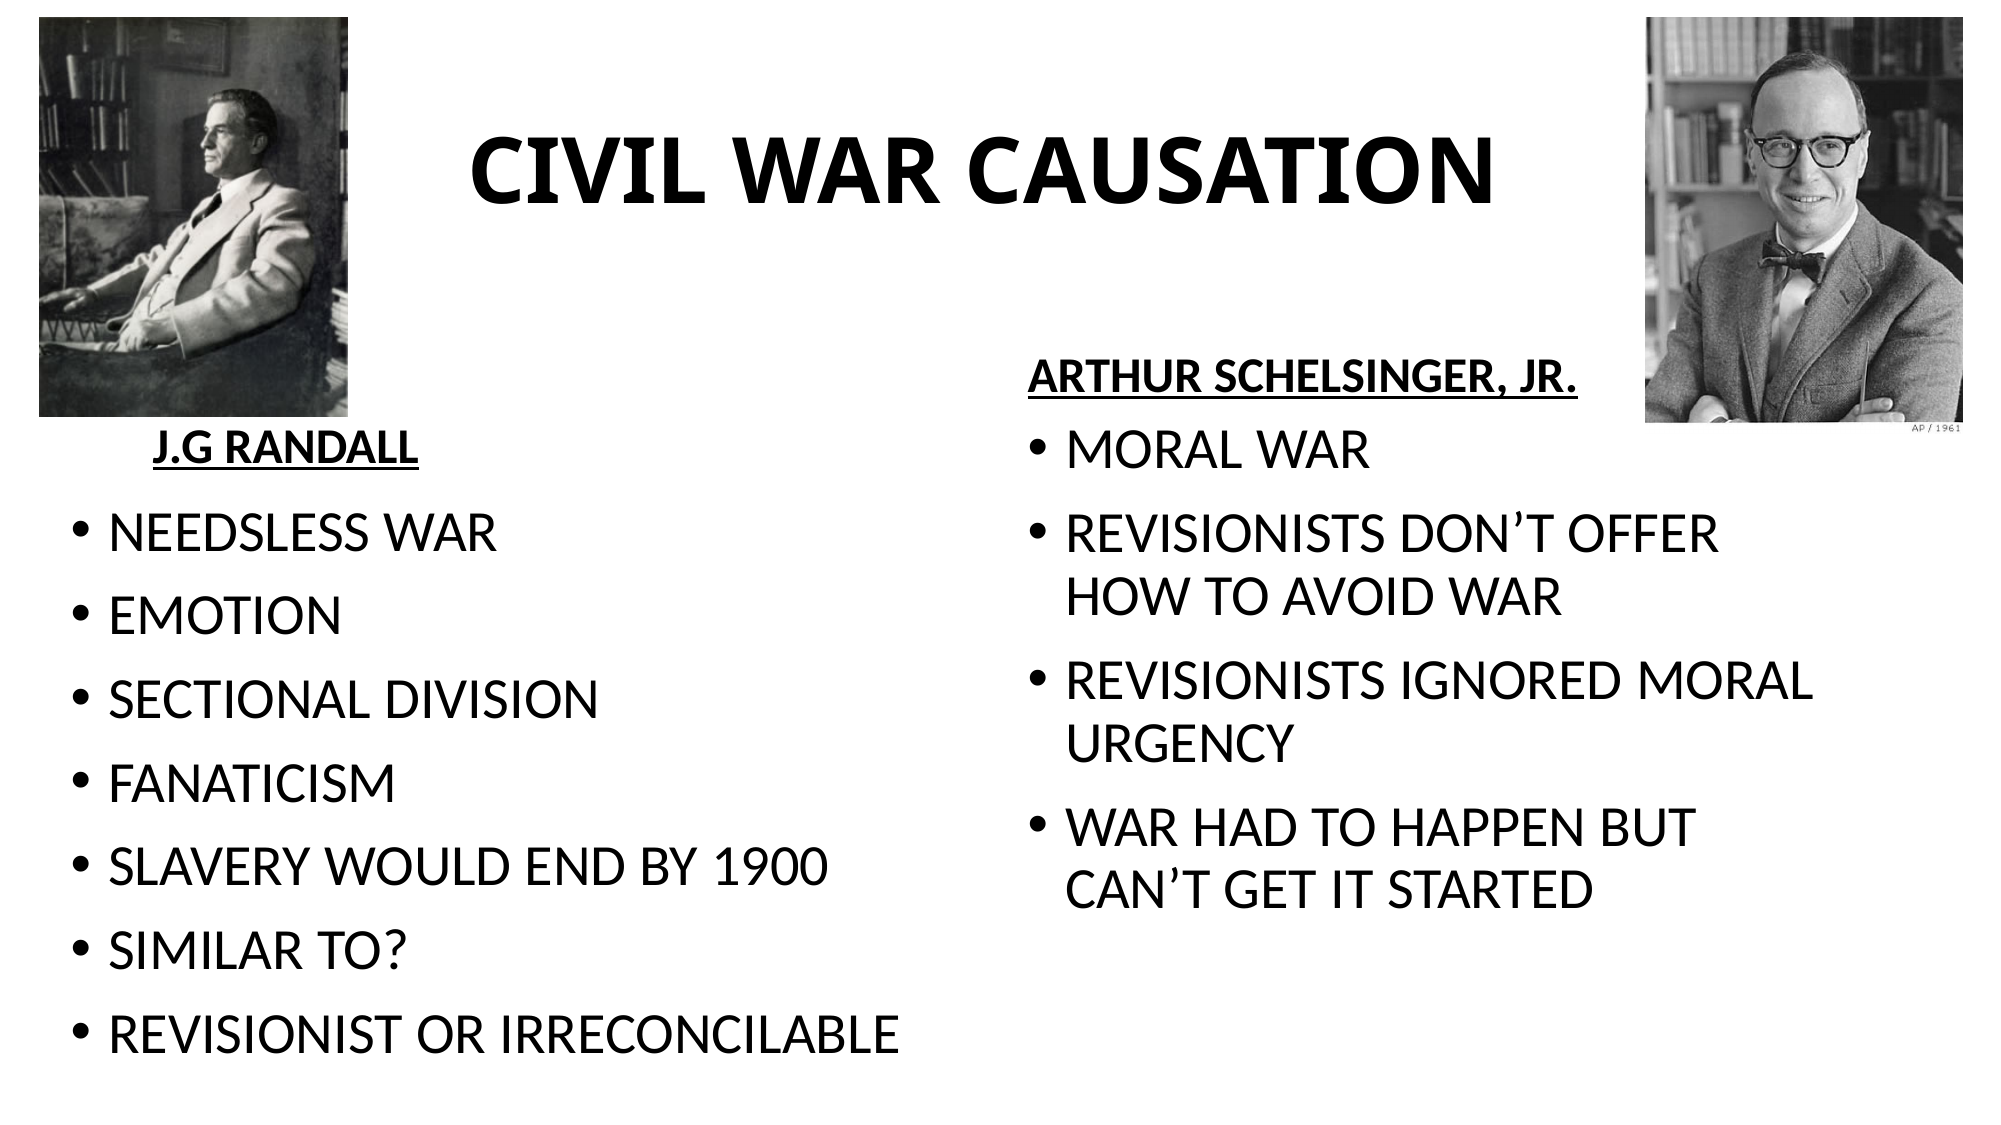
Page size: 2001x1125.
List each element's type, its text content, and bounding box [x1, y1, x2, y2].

list NEEDSLESS WAR EMOTION SECTIONAL DIVISION FANATICISM SLAVERY WOULD END BY 1900 SIMILAR TO? REVISIONIST OR IRRECONCILABLE [55, 493, 984, 1104]
list J.G RANDALL [137, 346, 984, 483]
list ARTHUR SCHELSINGER, JR. [1012, 275, 1645, 410]
picture [1645, 17, 1963, 434]
title CIVIL WAR CAUSATION [348, 65, 1645, 283]
list MORAL WAR REVISIONISTS DON’T OFFER HOW TO AVOID WAR REVISIONISTS IGNORED MORAL URGENCY WAR HAD TO HAPPEN BUT CAN’T GET IT STARTED [1012, 410, 1863, 1016]
picture [39, 17, 348, 417]
